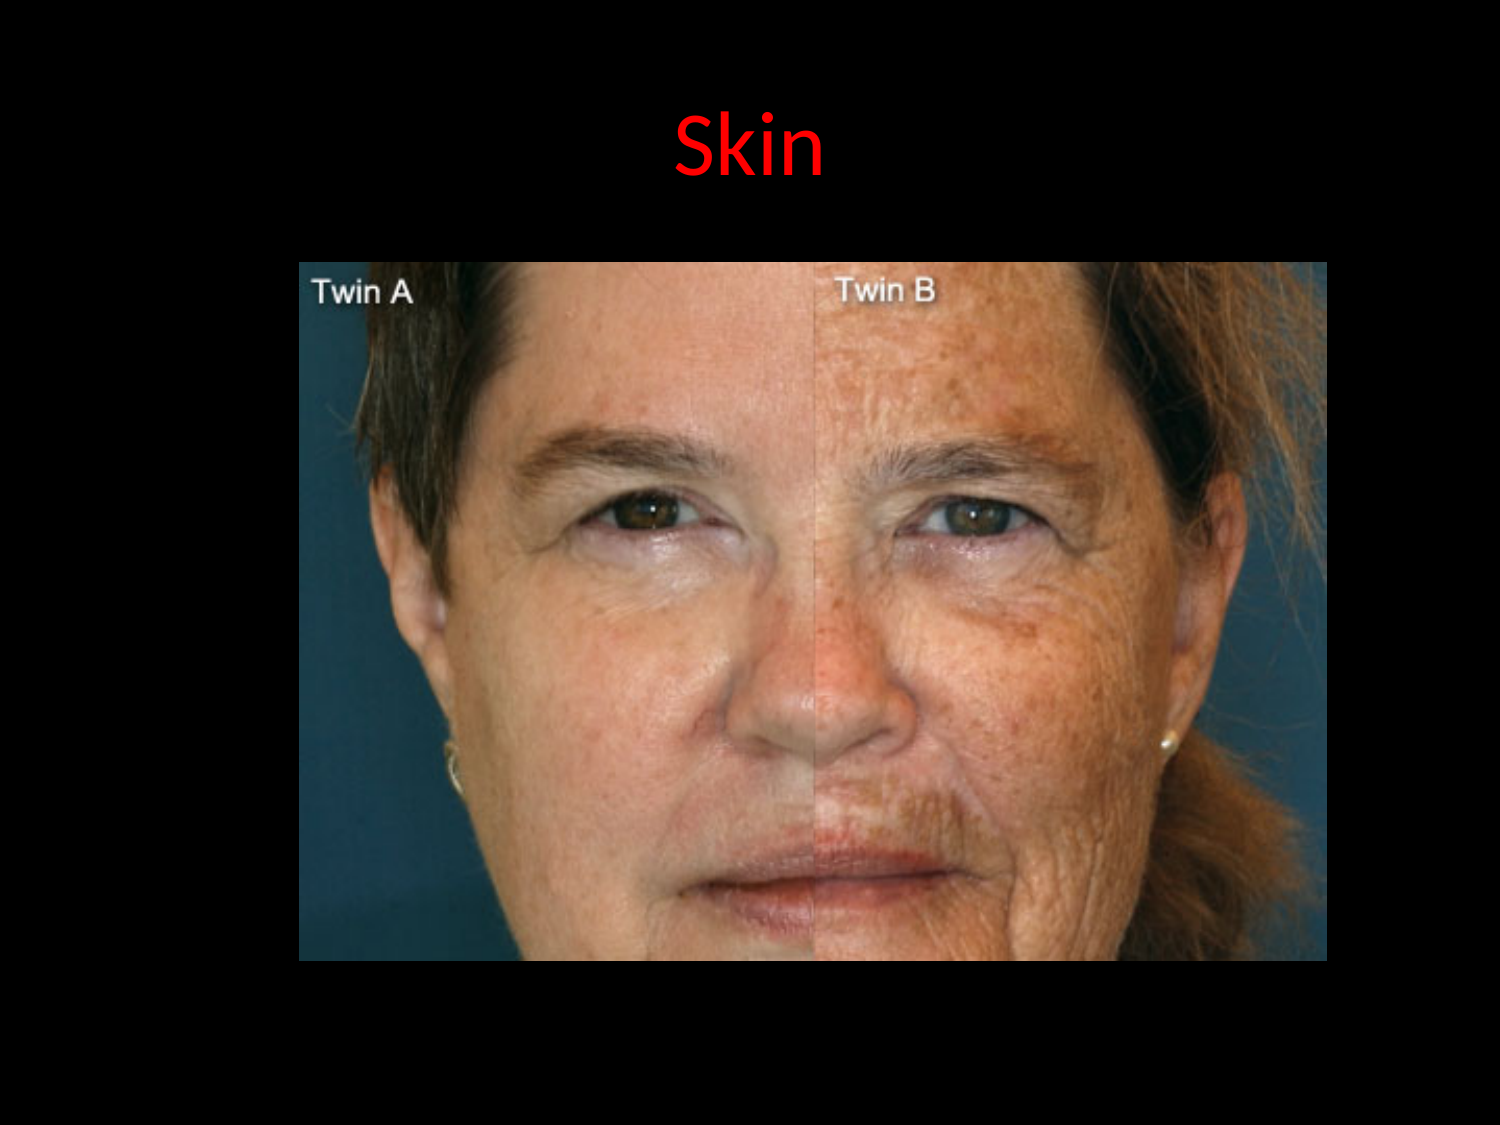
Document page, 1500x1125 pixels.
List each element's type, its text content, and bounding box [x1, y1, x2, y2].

picture [299, 262, 1327, 961]
title Skin [75, 45, 1425, 233]
